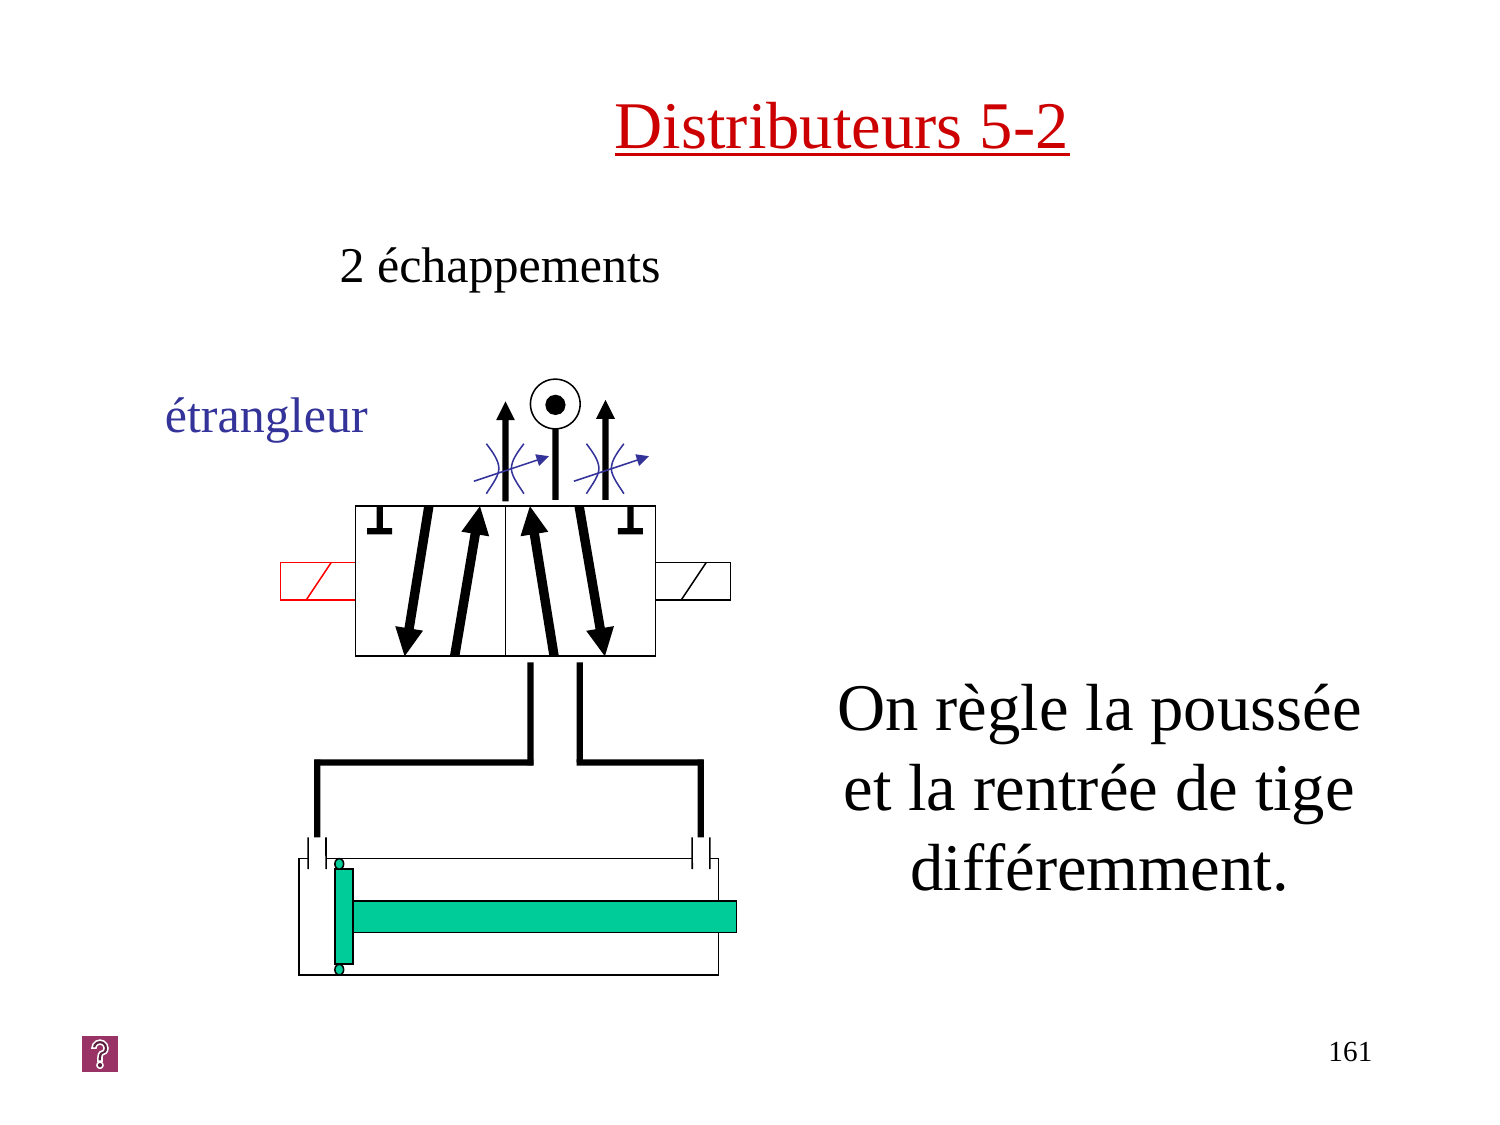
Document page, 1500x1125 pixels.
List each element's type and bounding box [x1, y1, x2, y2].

slide_number [1074, 1025, 1388, 1100]
text_box [299, 662, 737, 975]
text_box [81, 1035, 119, 1073]
text_box [573, 399, 649, 500]
text_box [812, 656, 1388, 911]
text_box [150, 74, 1388, 170]
text_box [280, 506, 731, 657]
text_box [473, 401, 549, 502]
text_box [530, 379, 581, 429]
text_box [149, 374, 438, 450]
text_box [324, 224, 693, 300]
text_box [342, 933, 737, 975]
